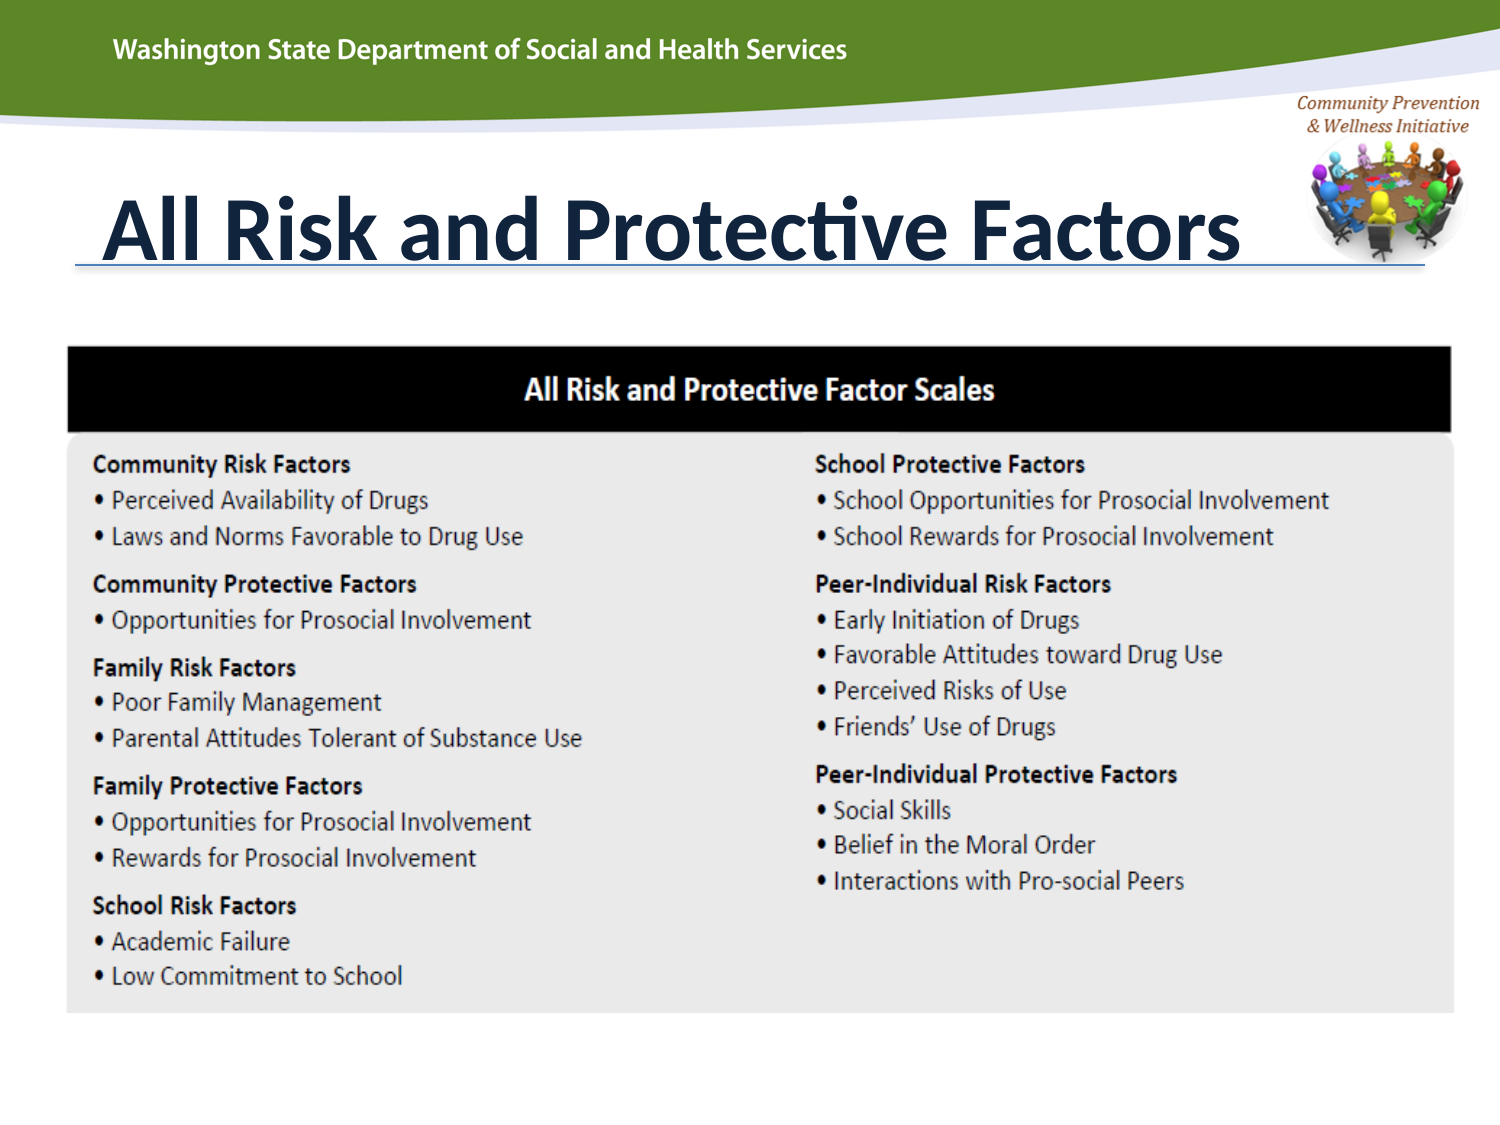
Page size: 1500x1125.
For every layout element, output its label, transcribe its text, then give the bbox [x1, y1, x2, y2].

picture [58, 337, 1475, 1014]
picture [0, 0, 1500, 266]
title All Risk and Protective Factors [87, 104, 1263, 335]
